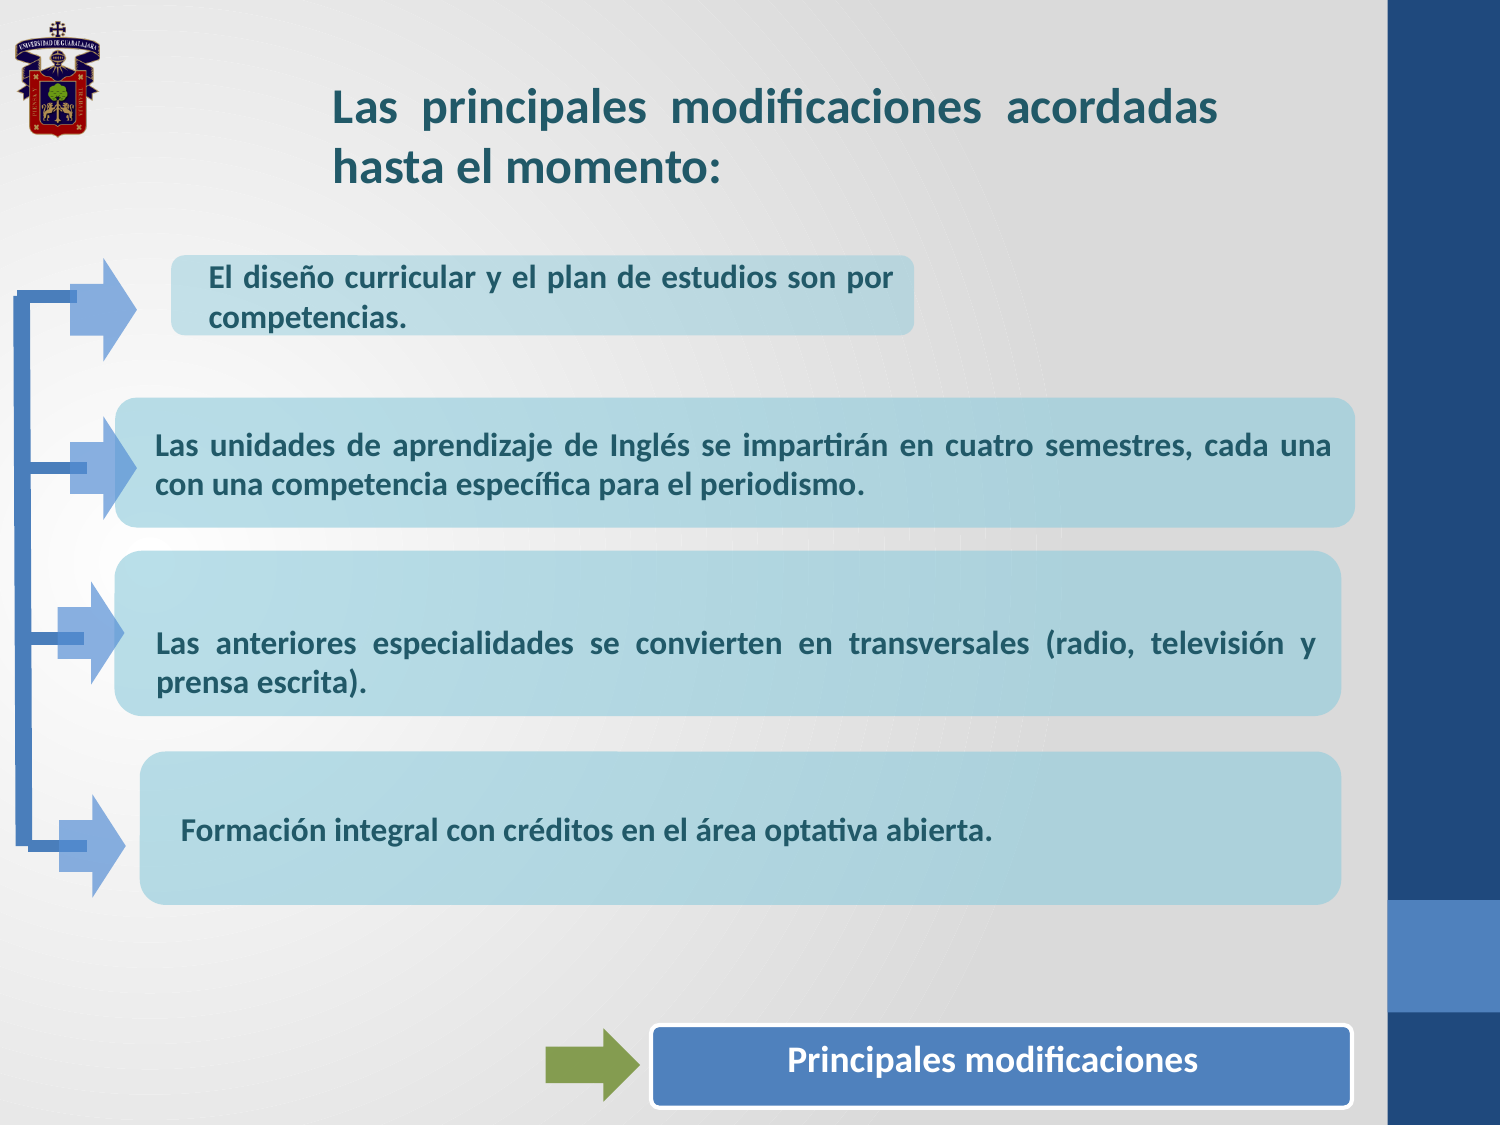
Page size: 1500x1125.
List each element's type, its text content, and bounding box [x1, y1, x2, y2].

text_box Formación integral con créditos en el área optativa abierta. [137, 749, 1344, 907]
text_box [21, 303, 25, 847]
picture [14, 20, 101, 138]
text_box [543, 1026, 643, 1104]
text_box El diseño curricular y el plan de estudios son por competencias. [169, 253, 917, 338]
text_box Las unidades de aprendizaje de Inglés se impartirán en cuatro semestres, cada una con una competencia específica para el periodismo. [112, 395, 1358, 530]
text_box Las anteriores especialidades se convierten en transversales (radio, televisión y prensa escrita). [112, 548, 1344, 719]
text_box [67, 414, 139, 522]
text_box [650, 1022, 1458, 1109]
text_box [67, 256, 139, 364]
text_box Las principales modificaciones acordadas hasta el momento: [299, 66, 1235, 202]
text_box [57, 792, 128, 900]
text_box [55, 579, 127, 687]
